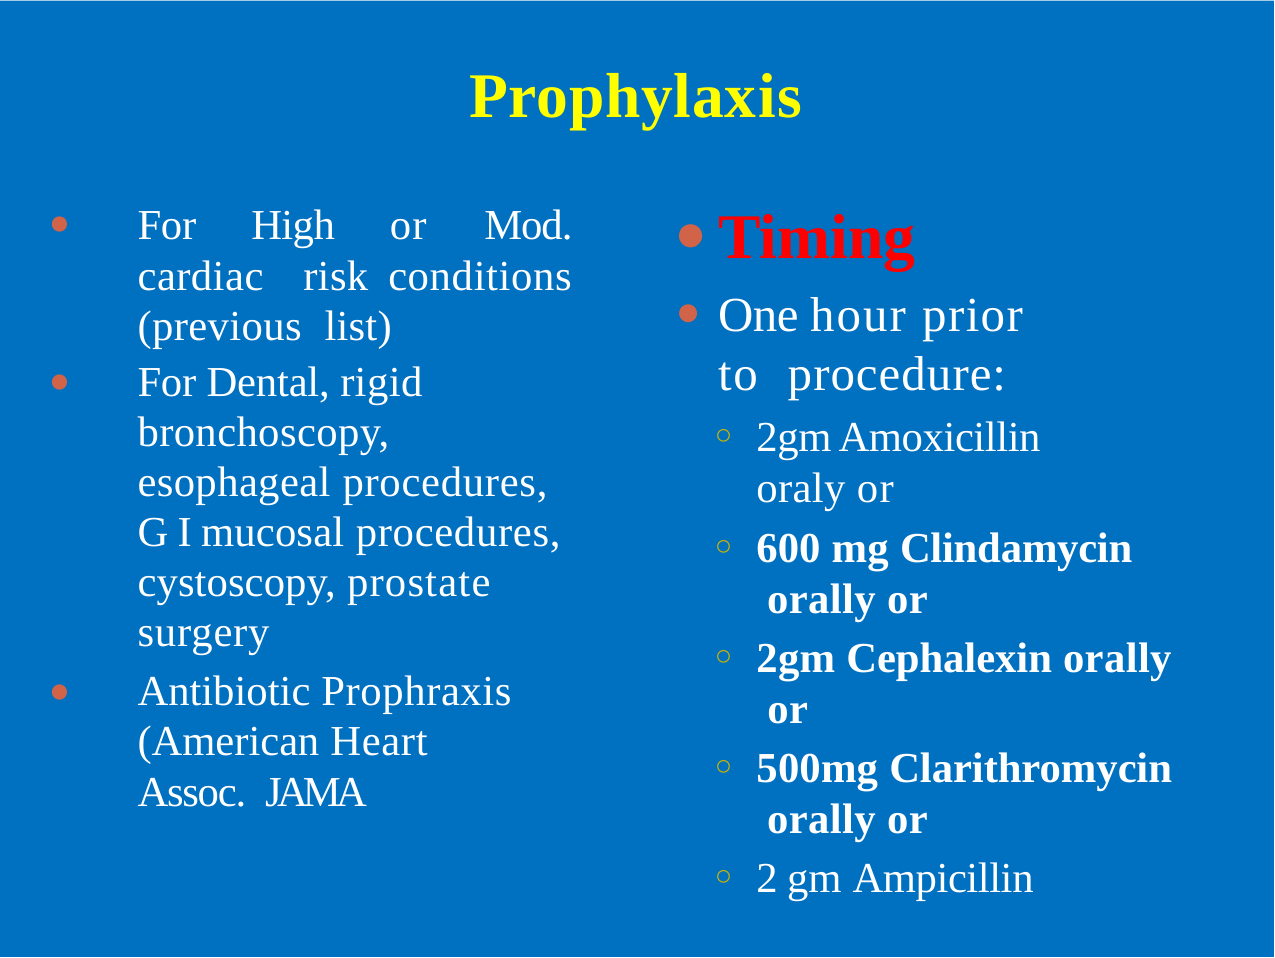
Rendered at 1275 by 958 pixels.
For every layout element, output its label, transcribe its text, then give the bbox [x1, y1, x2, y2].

title Prophylaxis [467, 51, 804, 214]
text_box Timing One hour prior to procedure: 2gm Amoxicillin oraly or 600 mg Clindamycin orally or 2gm Cephalexin orally or 500mg Clarithromycin orally or 2 gm Ampicillin intramusculariy [672, 178, 1191, 958]
text_box For High or Mod. cardiac risk conditions (previous list) For Dental, rigid bronchoscopy, esophageal procedures, G I mucosal procedures, cystoscopy, prostate surgery Antibiotic Prophraxis (American Heart Assoc. JAMA [46, 193, 584, 817]
